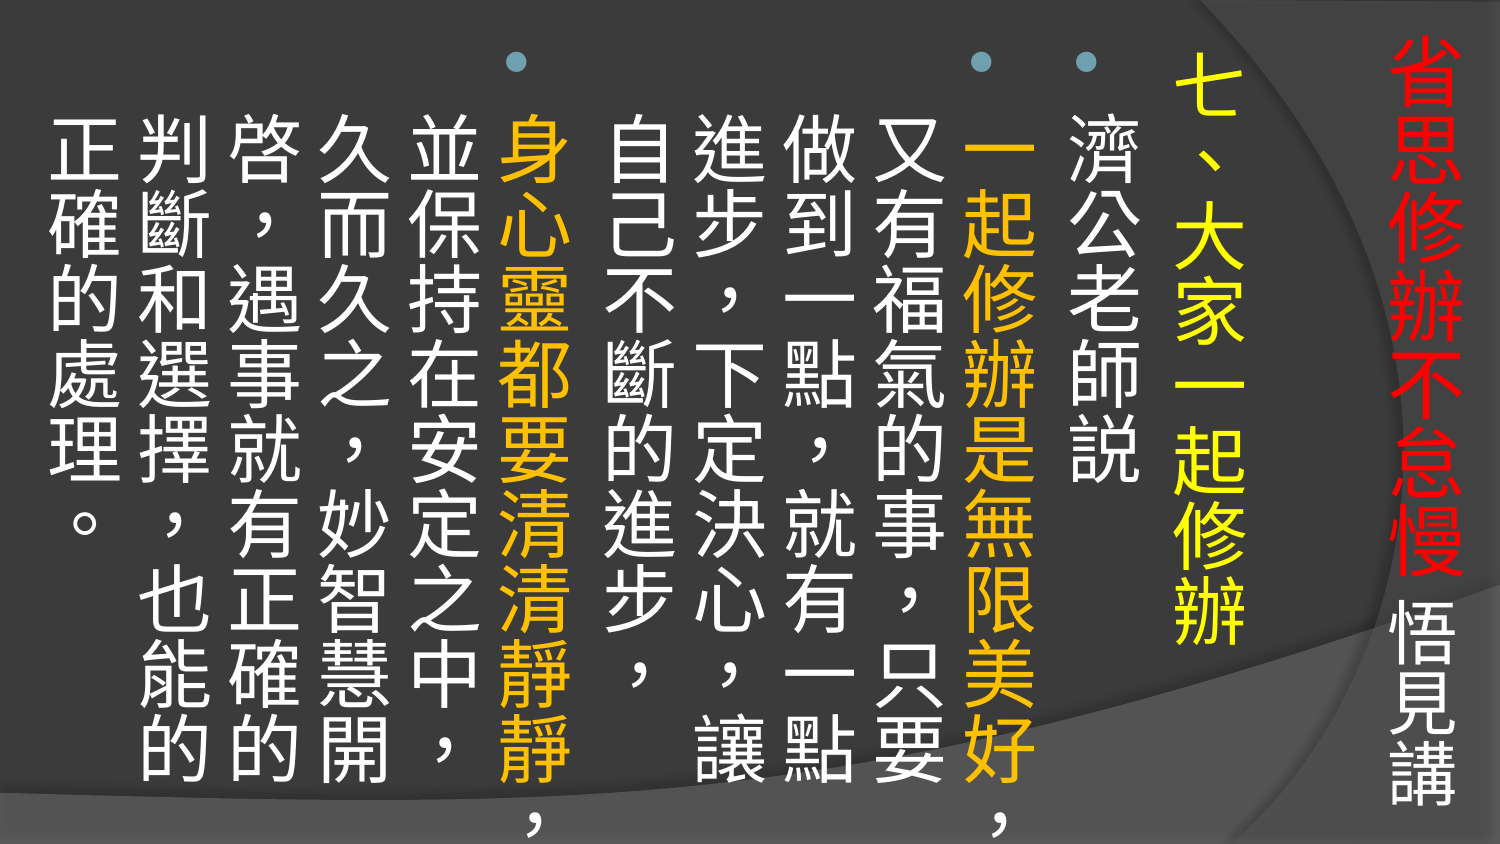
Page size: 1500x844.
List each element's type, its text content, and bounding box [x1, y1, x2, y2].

list 七、大家一起修辦 濟公老師説 一起修辦是無限美好，又有福氣的事，只要做到一點，就有一點進步，下定決心，讓自己不斷的進步， 身心靈都要清清靜靜，並保持在安定之中，久而久之，妙智慧開啓，遇事就有正確的判斷和選擇，也能的正確的處理。 [29, 27, 1365, 820]
title 省思修辦不怠慢 悟見講 [1364, 21, 1483, 820]
